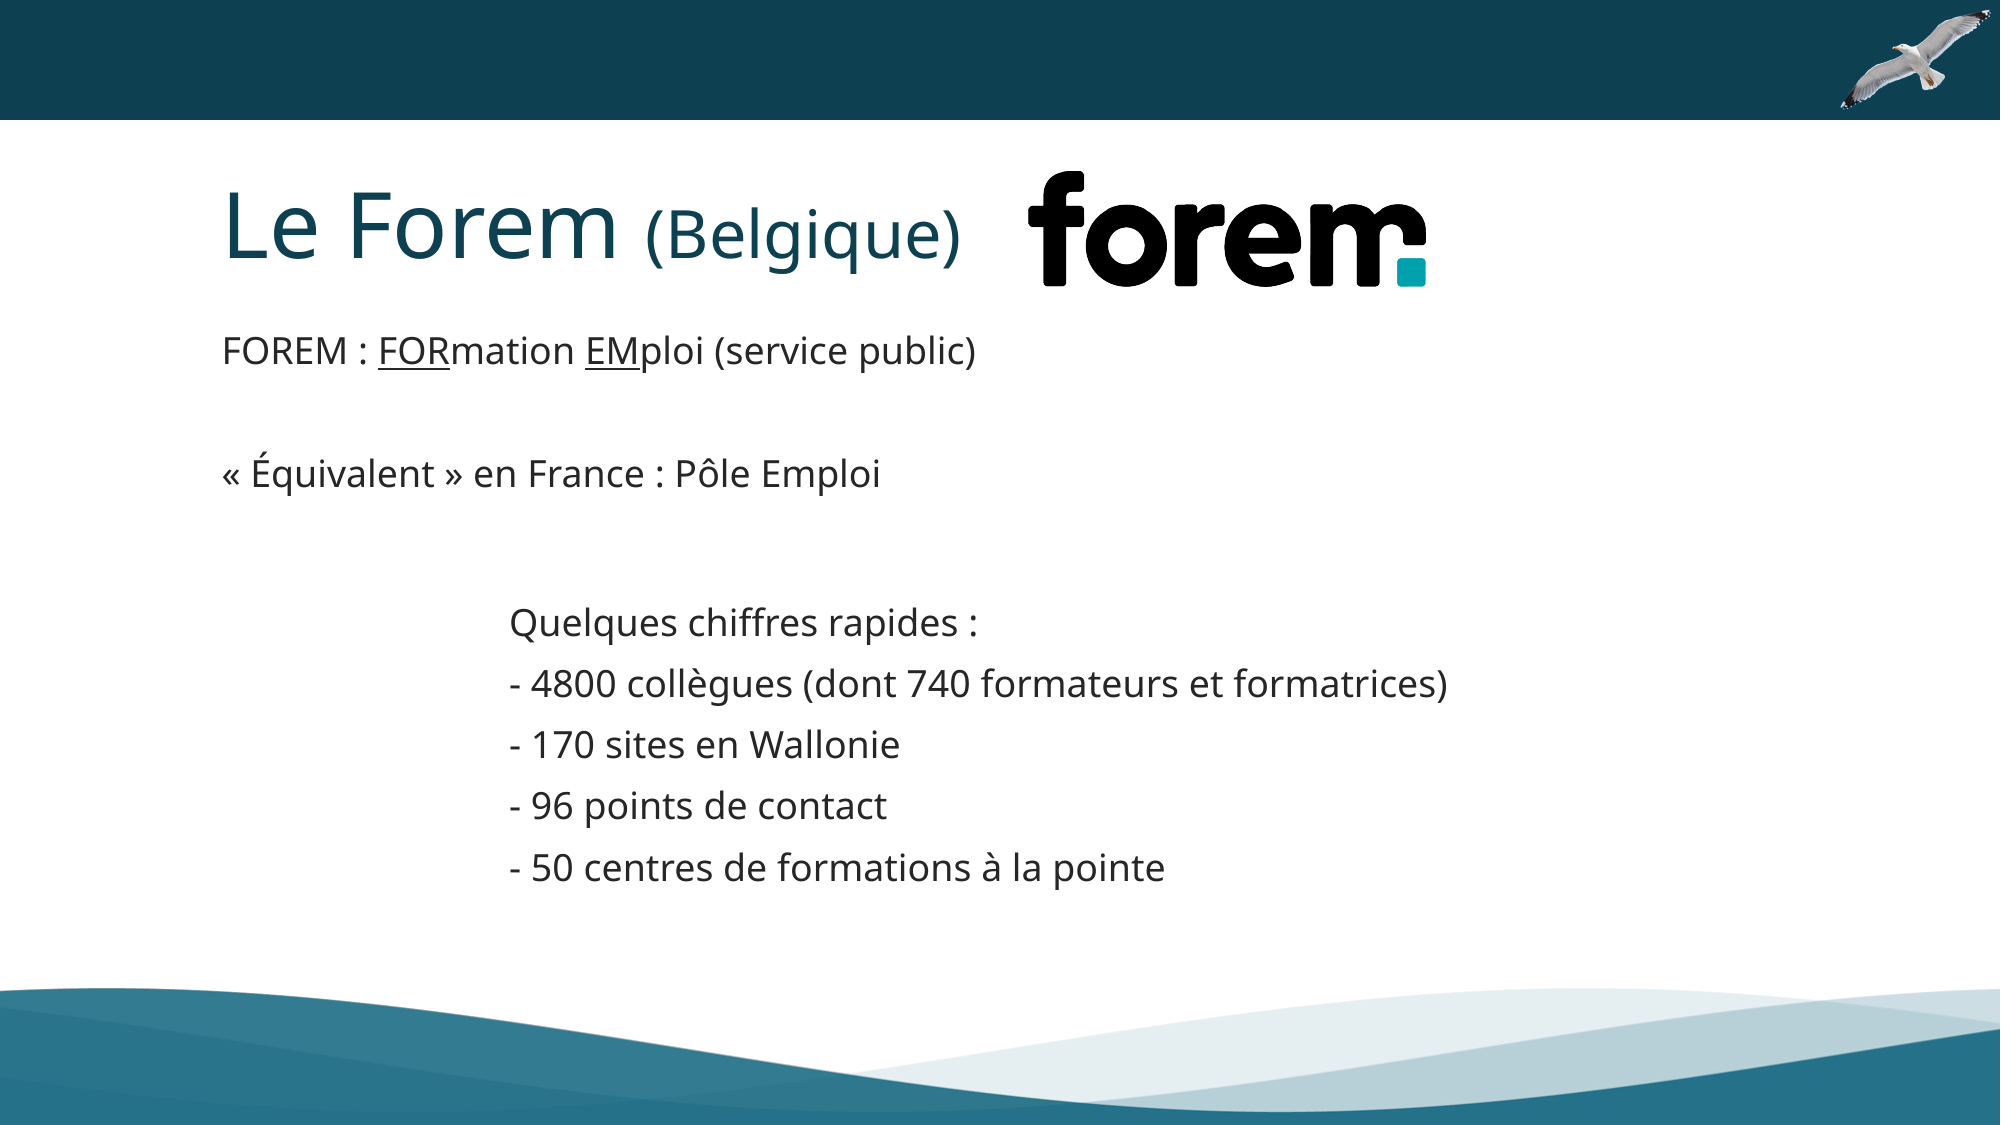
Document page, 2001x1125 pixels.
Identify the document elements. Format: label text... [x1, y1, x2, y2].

picture [0, 974, 2000, 1125]
list Le Forem (Belgique) [206, 171, 1184, 297]
text_box Quelques chiffres rapides : - 4800 collègues (dont 740 formateurs et formatrices) - 170 sites en Wallonie - 96 points de contact - 50 centres de formations à la pointe [494, 596, 1639, 998]
picture [1028, 171, 1426, 287]
list FOREM : FORmation EMploi (service public) « Équivalent » en France : Pôle Emploi [206, 324, 1706, 529]
picture [1820, 0, 2000, 120]
